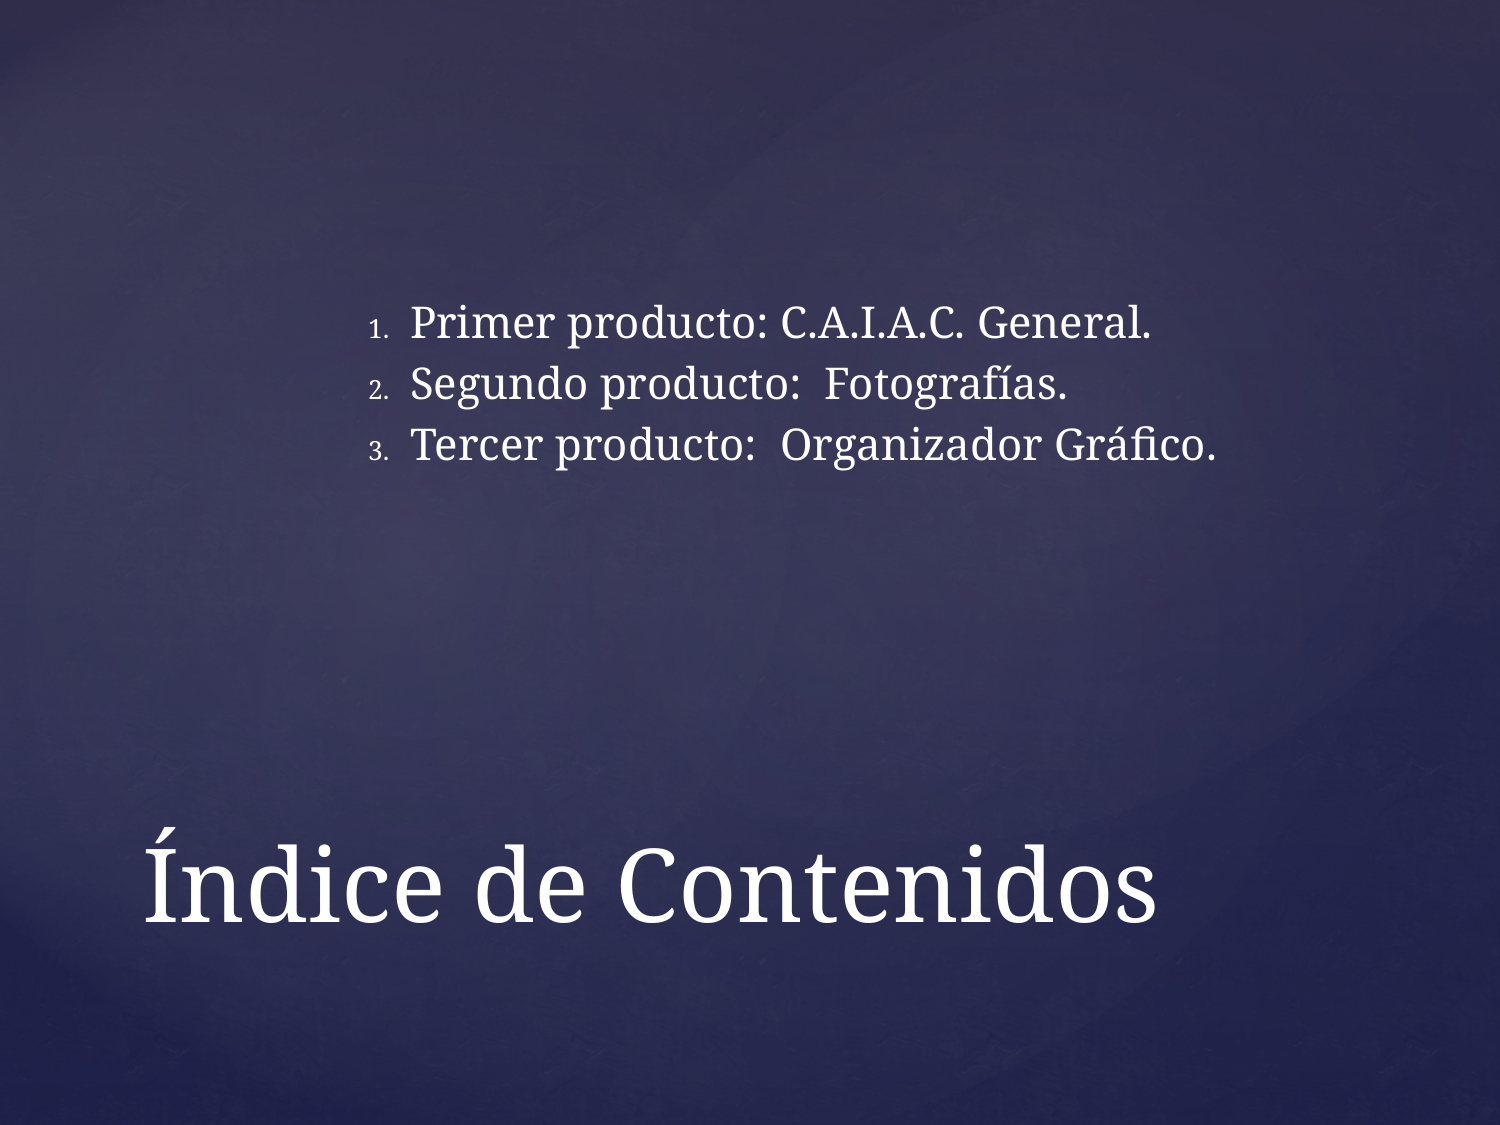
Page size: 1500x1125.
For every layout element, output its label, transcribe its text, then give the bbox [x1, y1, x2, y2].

title Índice de Contenidos [127, 800, 1365, 950]
list Primer producto: C.A.I.A.C. General. Segundo producto: Fotografías. Tercer producto: Organizador Gráfico. [350, 112, 1350, 713]
